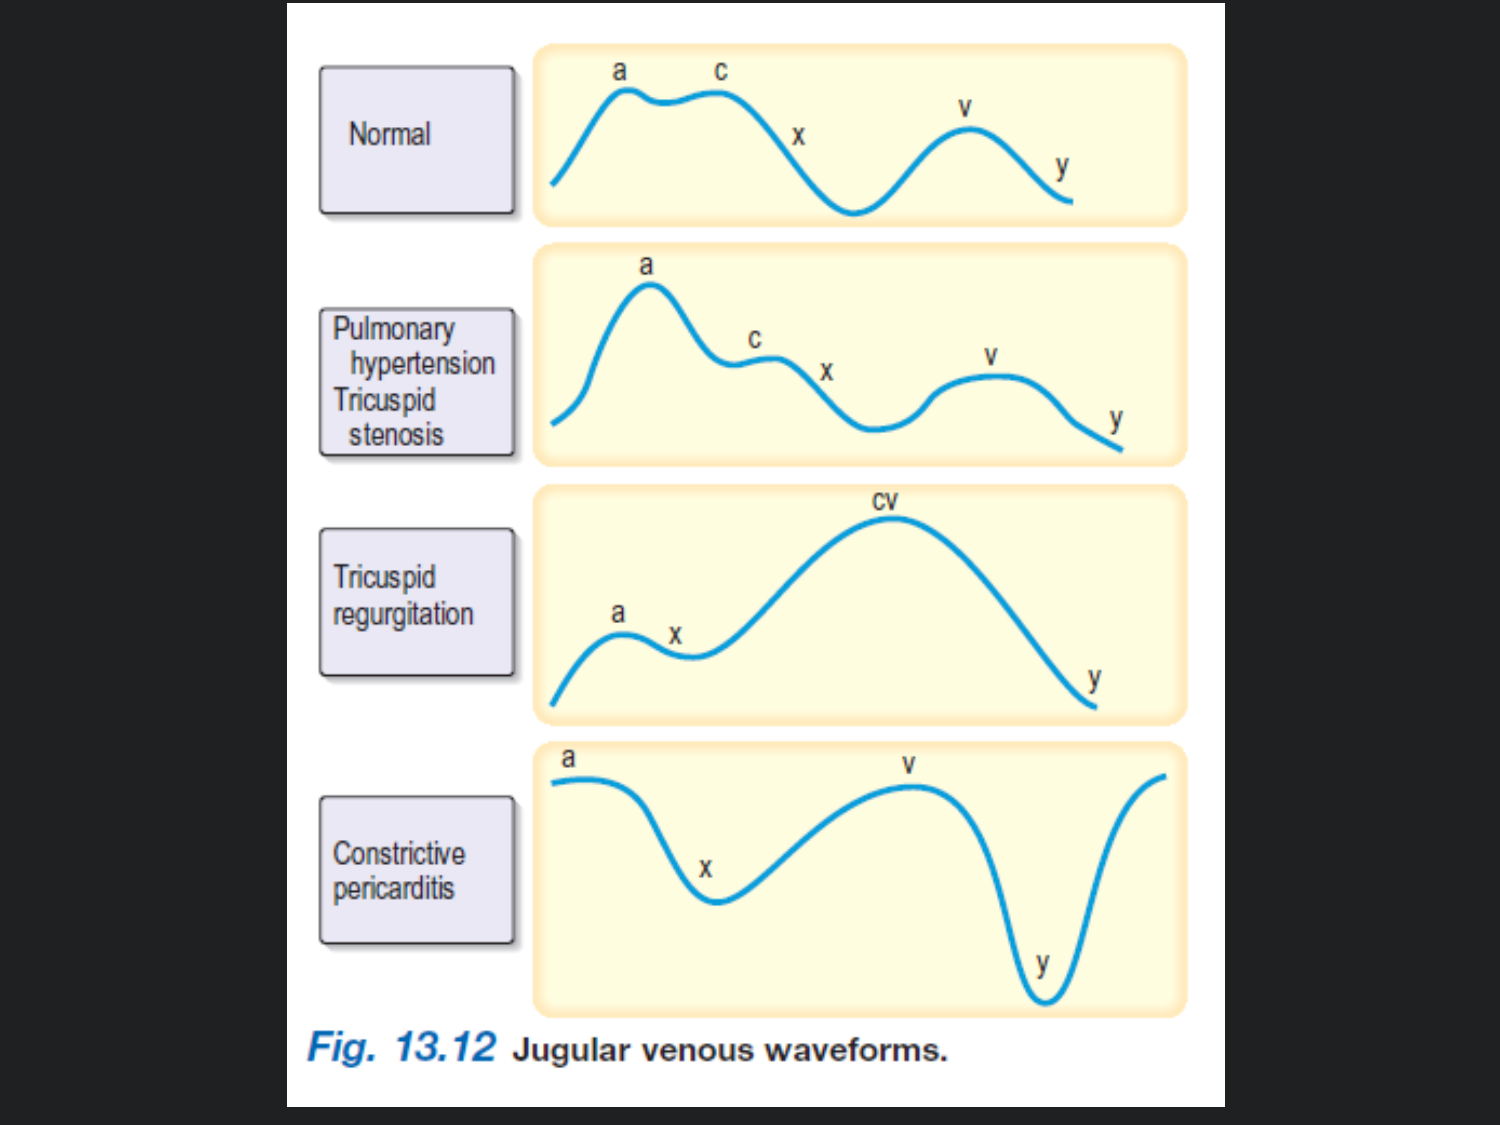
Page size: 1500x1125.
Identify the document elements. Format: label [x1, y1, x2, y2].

picture [287, 2, 1226, 1108]
